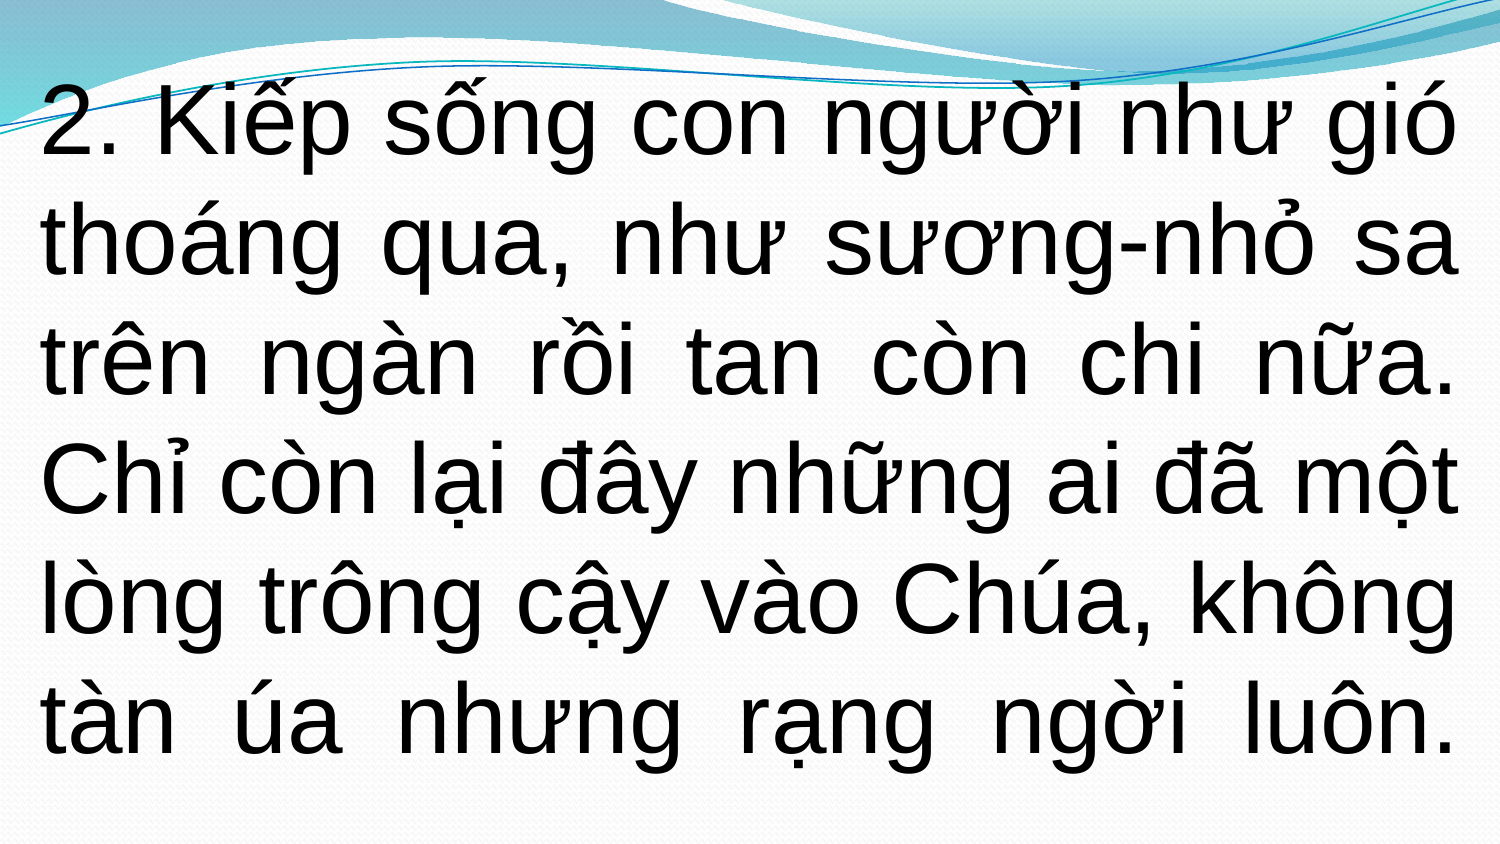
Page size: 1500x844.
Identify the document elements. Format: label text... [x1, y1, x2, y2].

text_box 2. Kiếp sống con người như gió thoáng qua, như sương-nhỏ sa trên ngàn rồi tan còn chi nữa. Chỉ còn lại đây những ai đã một lòng trông cậy vào Chúa, không tàn úa nhưng rạng ngời luôn. [24, 46, 1475, 844]
